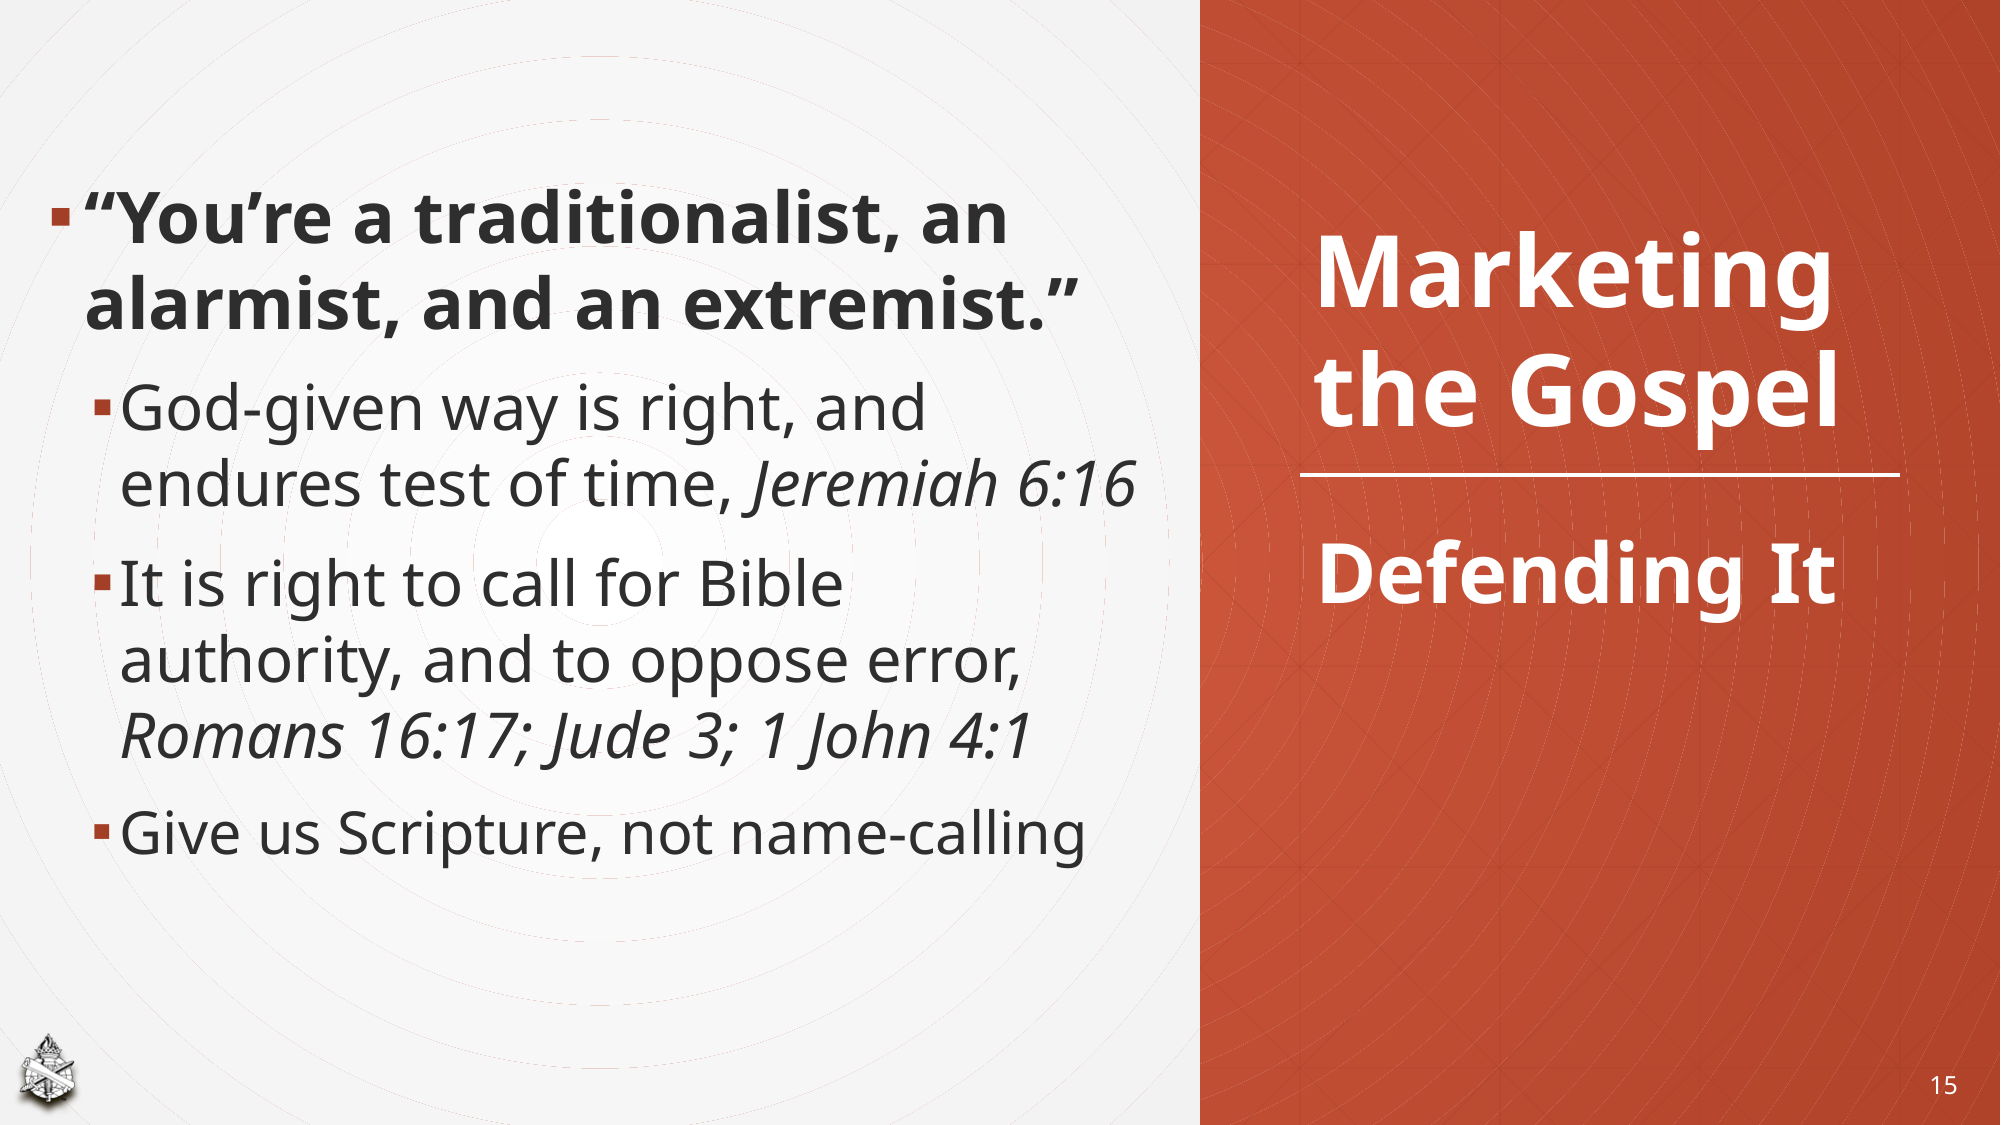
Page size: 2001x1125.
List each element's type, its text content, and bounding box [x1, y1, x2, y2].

slide_number 15 [1822, 1068, 1973, 1106]
list “You’re a traditionalist, an alarmist, and an extremist.” God-given way is right, and endures test of time, Jeremiah 6:16 It is right to call for Bible authority, and to oppose error, Romans 16:17; Jude 3; 1 John 4:1 Give us Scripture, not name-calling [33, 165, 1164, 933]
title Defending It [1300, 510, 1901, 628]
text_box Marketing the Gospel [1297, 94, 1898, 455]
picture [19, 1033, 76, 1104]
